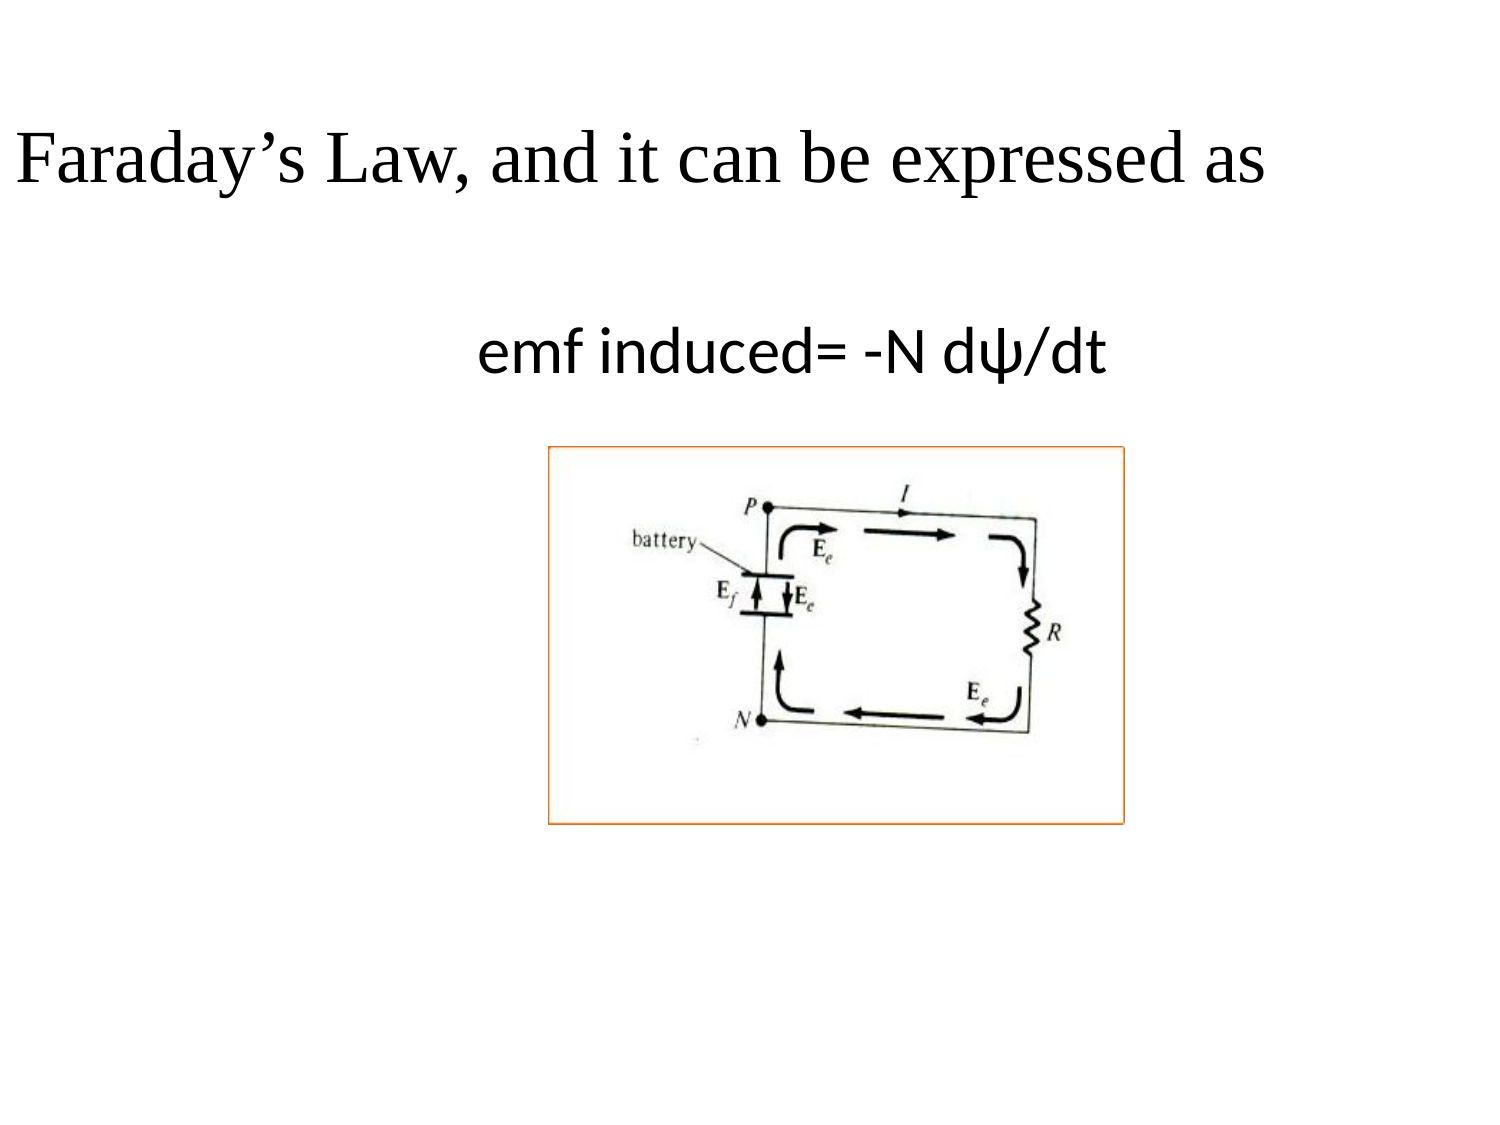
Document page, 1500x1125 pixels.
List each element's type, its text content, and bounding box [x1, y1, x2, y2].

text_box emf induced= -N dψ/dt [462, 299, 1213, 395]
picture [548, 445, 1126, 826]
text_box Faraday’s Law, and it can be expressed as [0, 0, 1500, 280]
